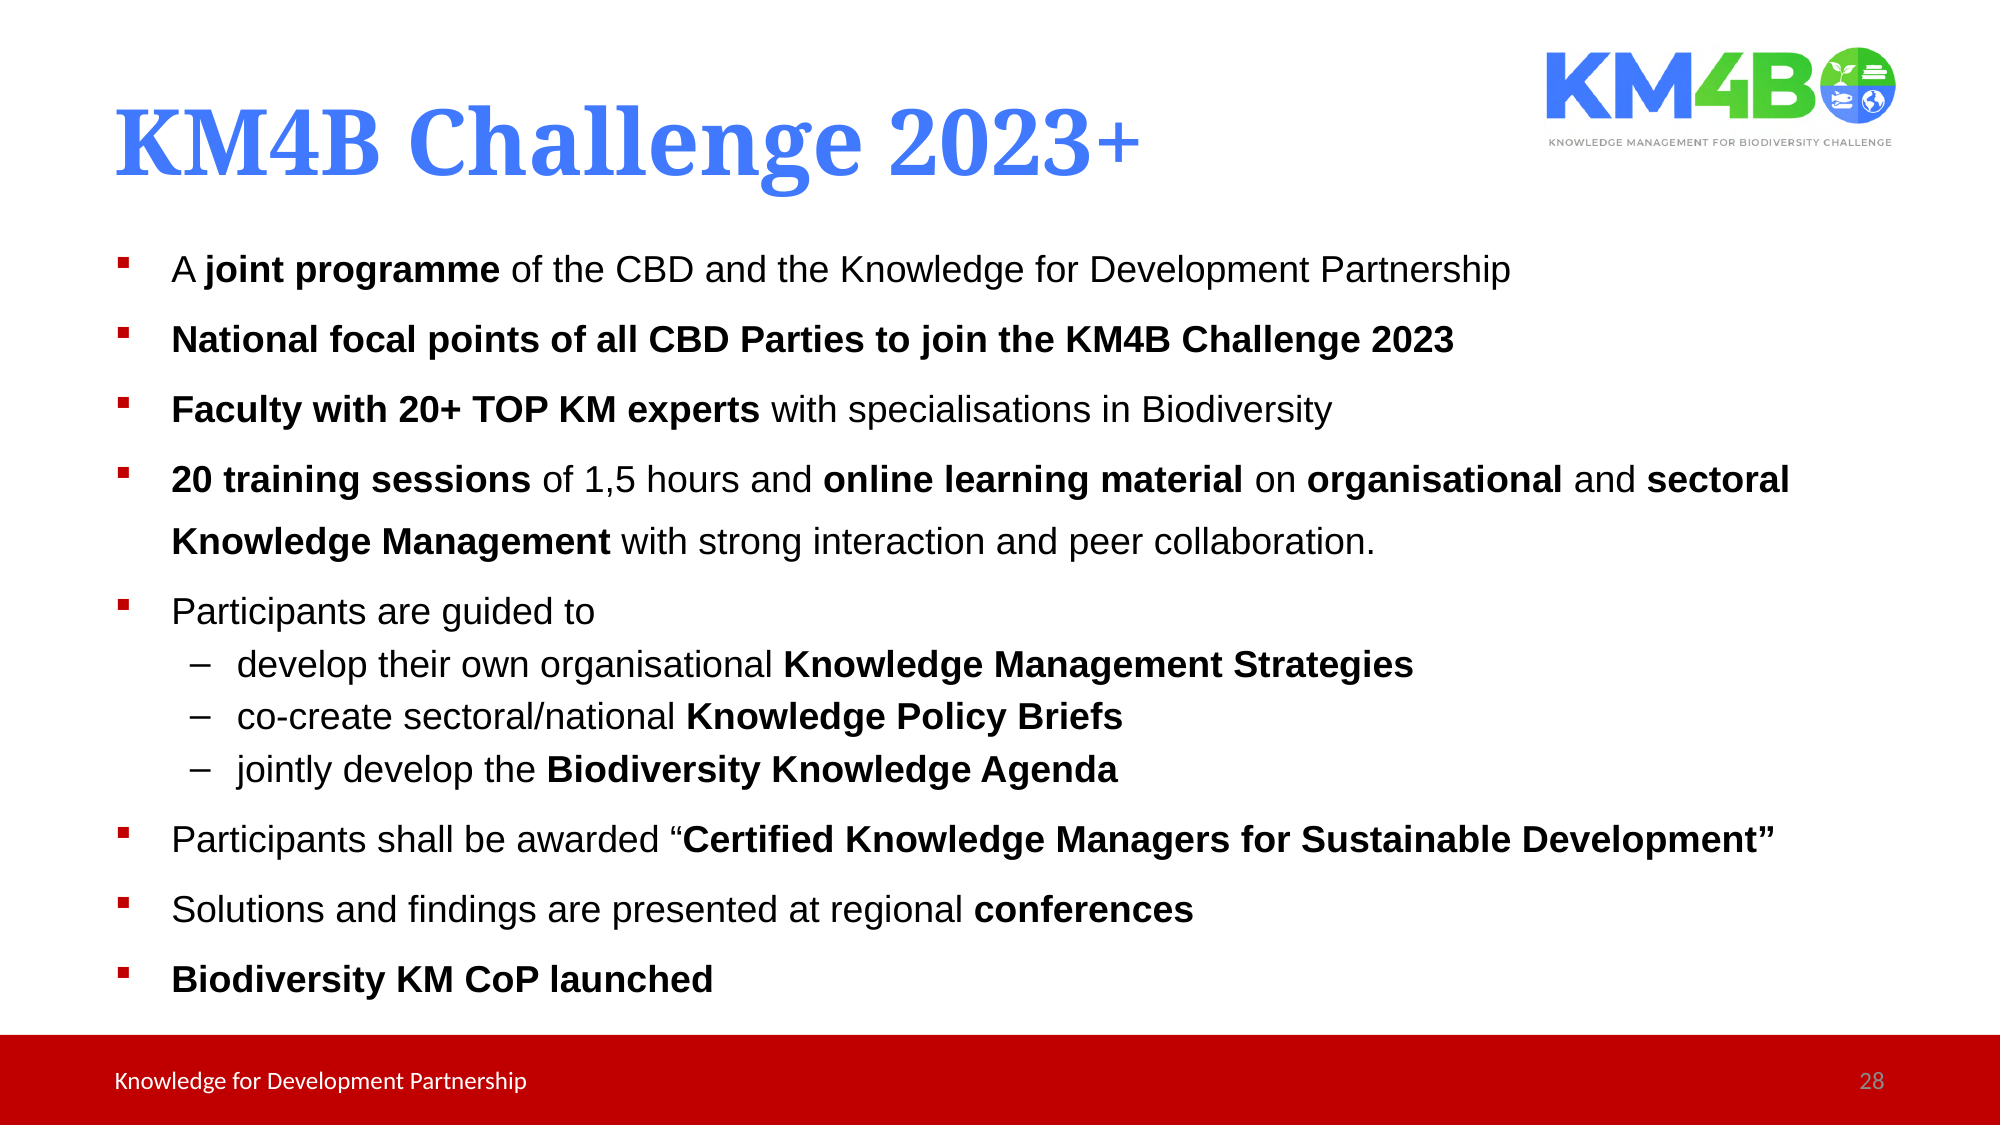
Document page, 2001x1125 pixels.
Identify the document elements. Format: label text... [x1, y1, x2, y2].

title KM4B Challenge 2023+ [99, 45, 1615, 219]
list A joint programme of the CBD and the Knowledge for Development Partnership National focal points of all CBD Parties to join the KM4B Challenge 2023 Faculty with 20+ TOP KM experts with specialisations in Biodiversity 20 training sessions of 1,5 hours and online learning material on organisational and sectoral Knowledge Management with strong interaction and peer collaboration. Participants are guided to develop their own organisational Knowledge Management Strategies co-create sectoral/national Knowledge Policy Briefs jointly develop the Biodiversity Knowledge Agenda Participants shall be awarded “Certified Knowledge Managers for Sustainable Development” Solutions and findings are presented at regional conferences Biodiversity KM CoP launched [99, 219, 1969, 982]
footer Knowledge for Development Partnership [99, 1049, 1394, 1110]
slide_number 28 [1433, 1049, 1900, 1110]
picture [1542, 44, 1901, 149]
